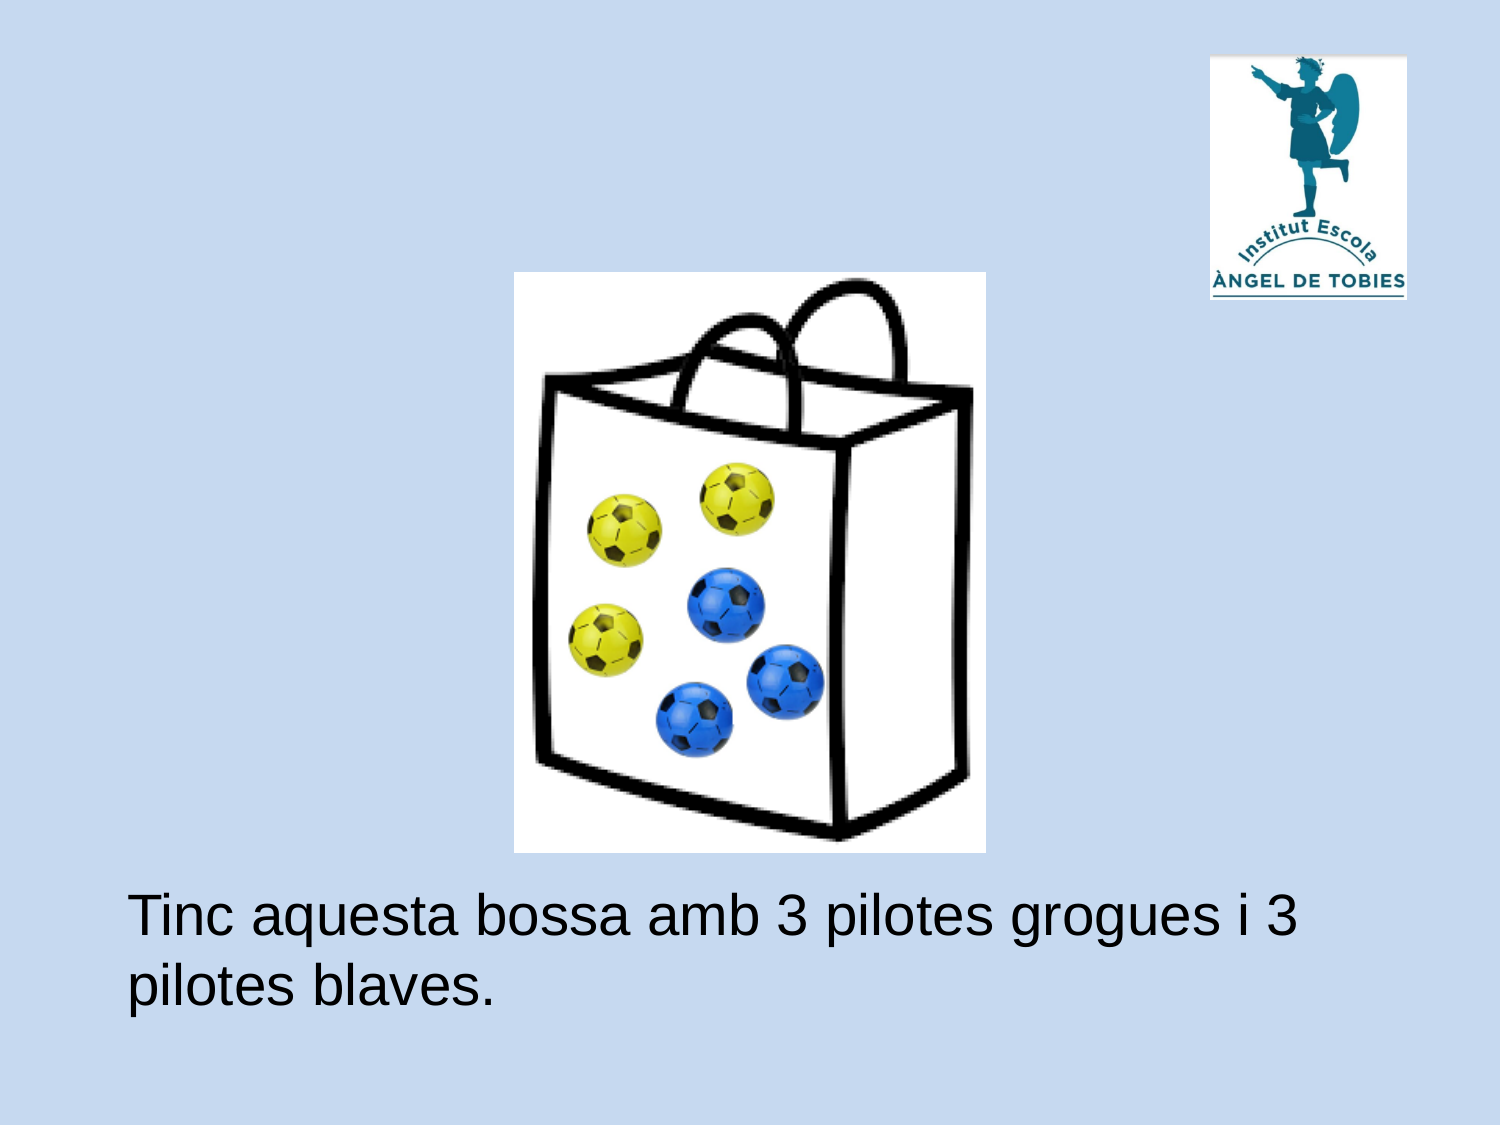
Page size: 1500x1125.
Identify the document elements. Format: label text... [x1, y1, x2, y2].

subtitle Tinc aquesta bossa amb 3 pilotes grogues i 3 pilotes blaves. [112, 869, 1376, 1071]
picture [1210, 54, 1407, 300]
picture [513, 272, 987, 853]
